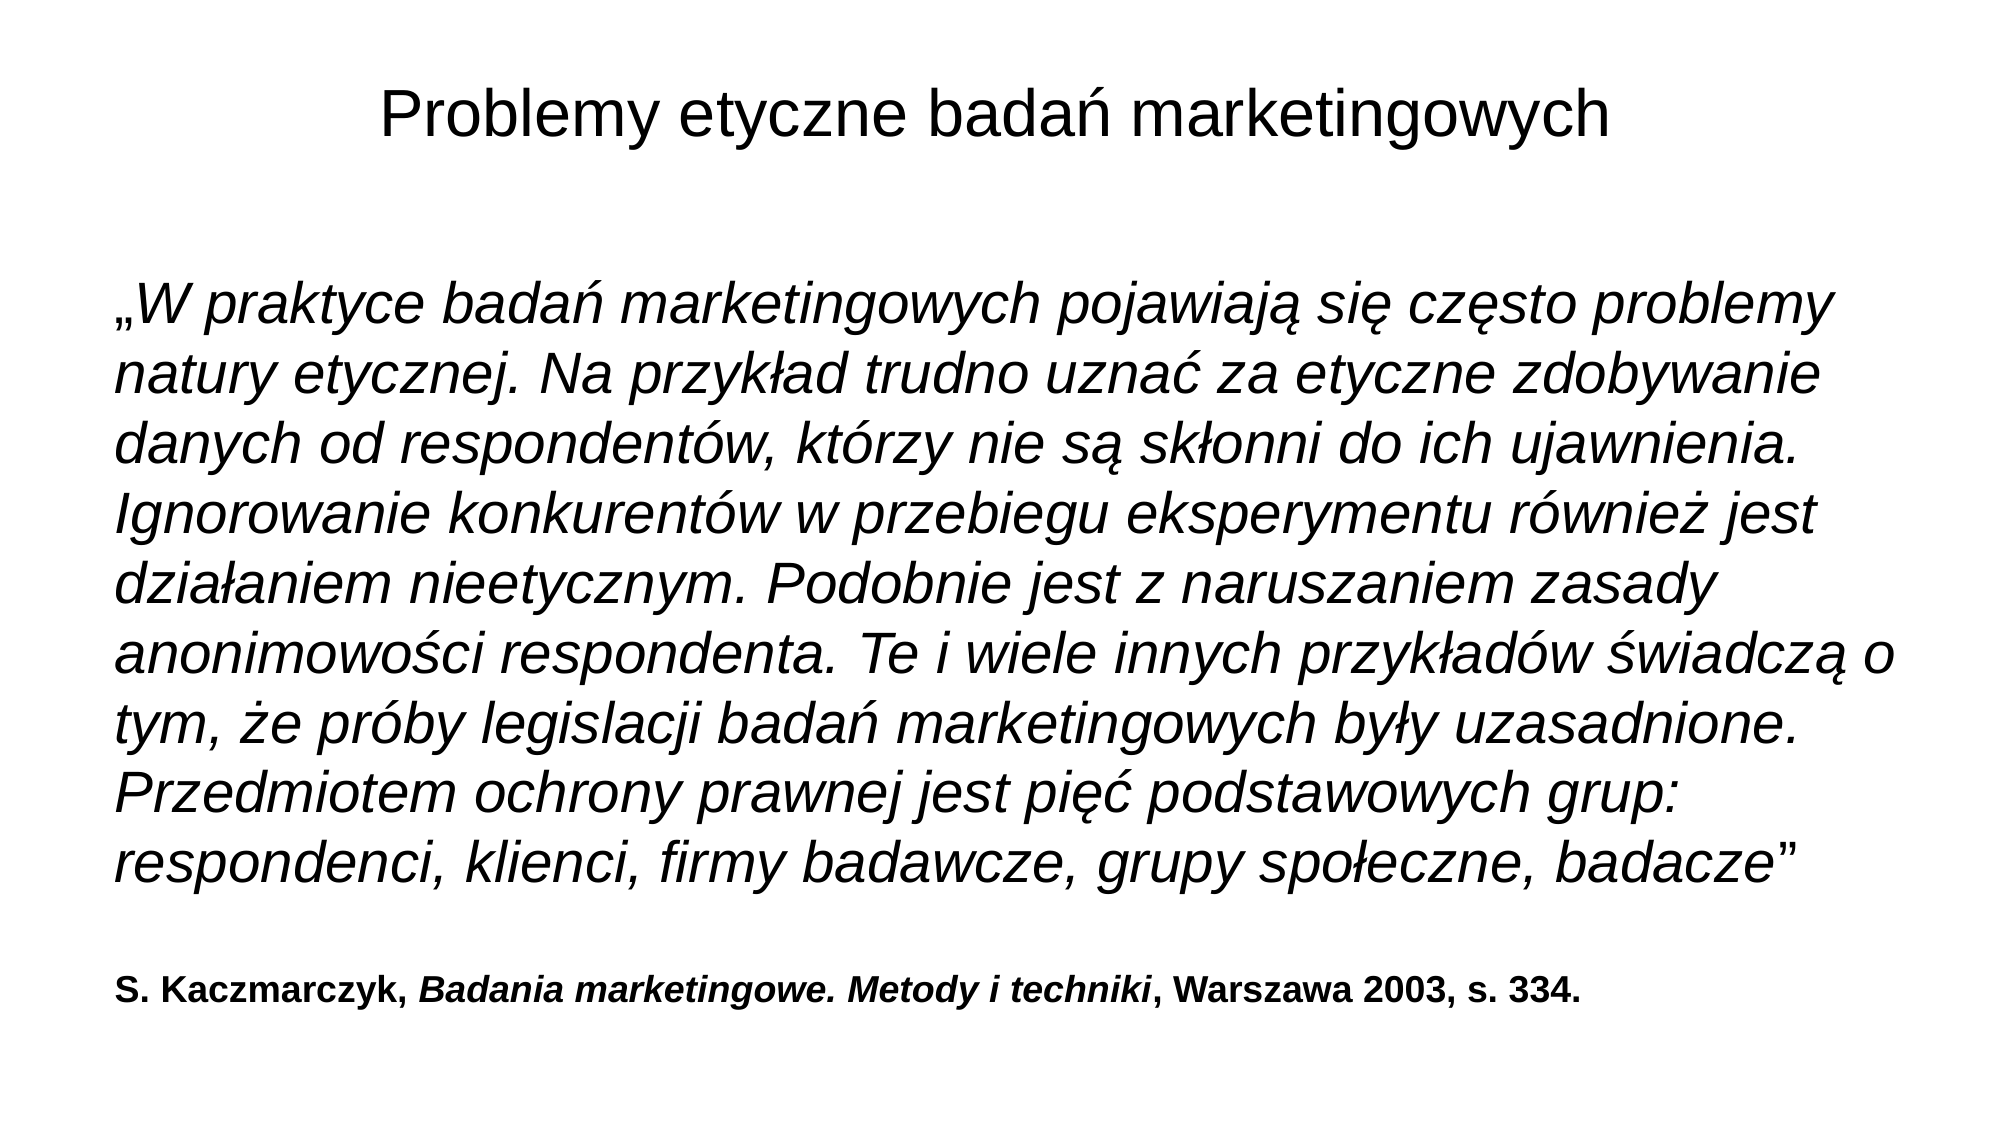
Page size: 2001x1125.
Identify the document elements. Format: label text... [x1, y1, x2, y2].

text_box „W praktyce badań marketingowych pojawiają się często problemy natury etycznej. Na przykład trudno uznać za etyczne zdobywanie danych od respondentów, którzy nie są skłonni do ich ujawnienia. Ignorowanie konkurentów w przebiegu eksperymentu również jest działaniem nieetycznym. Podobnie jest z naruszaniem zasady anonimowości respondenta. Te i wiele innych przykładów świadczą o tym, że próby legislacji badań marketingowych były uzasadnione. Przedmiotem ochrony prawnej jest pięć podstawowych grup: respondenci, klienci, firmy badawcze, grupy społeczne, badacze” S. Kaczmarczyk, Badania marketingowe. Metody i techniki, Warszawa 2003, s. 334. [99, 257, 1924, 1017]
title Problemy etyczne badań marketingowych [99, 21, 1892, 200]
